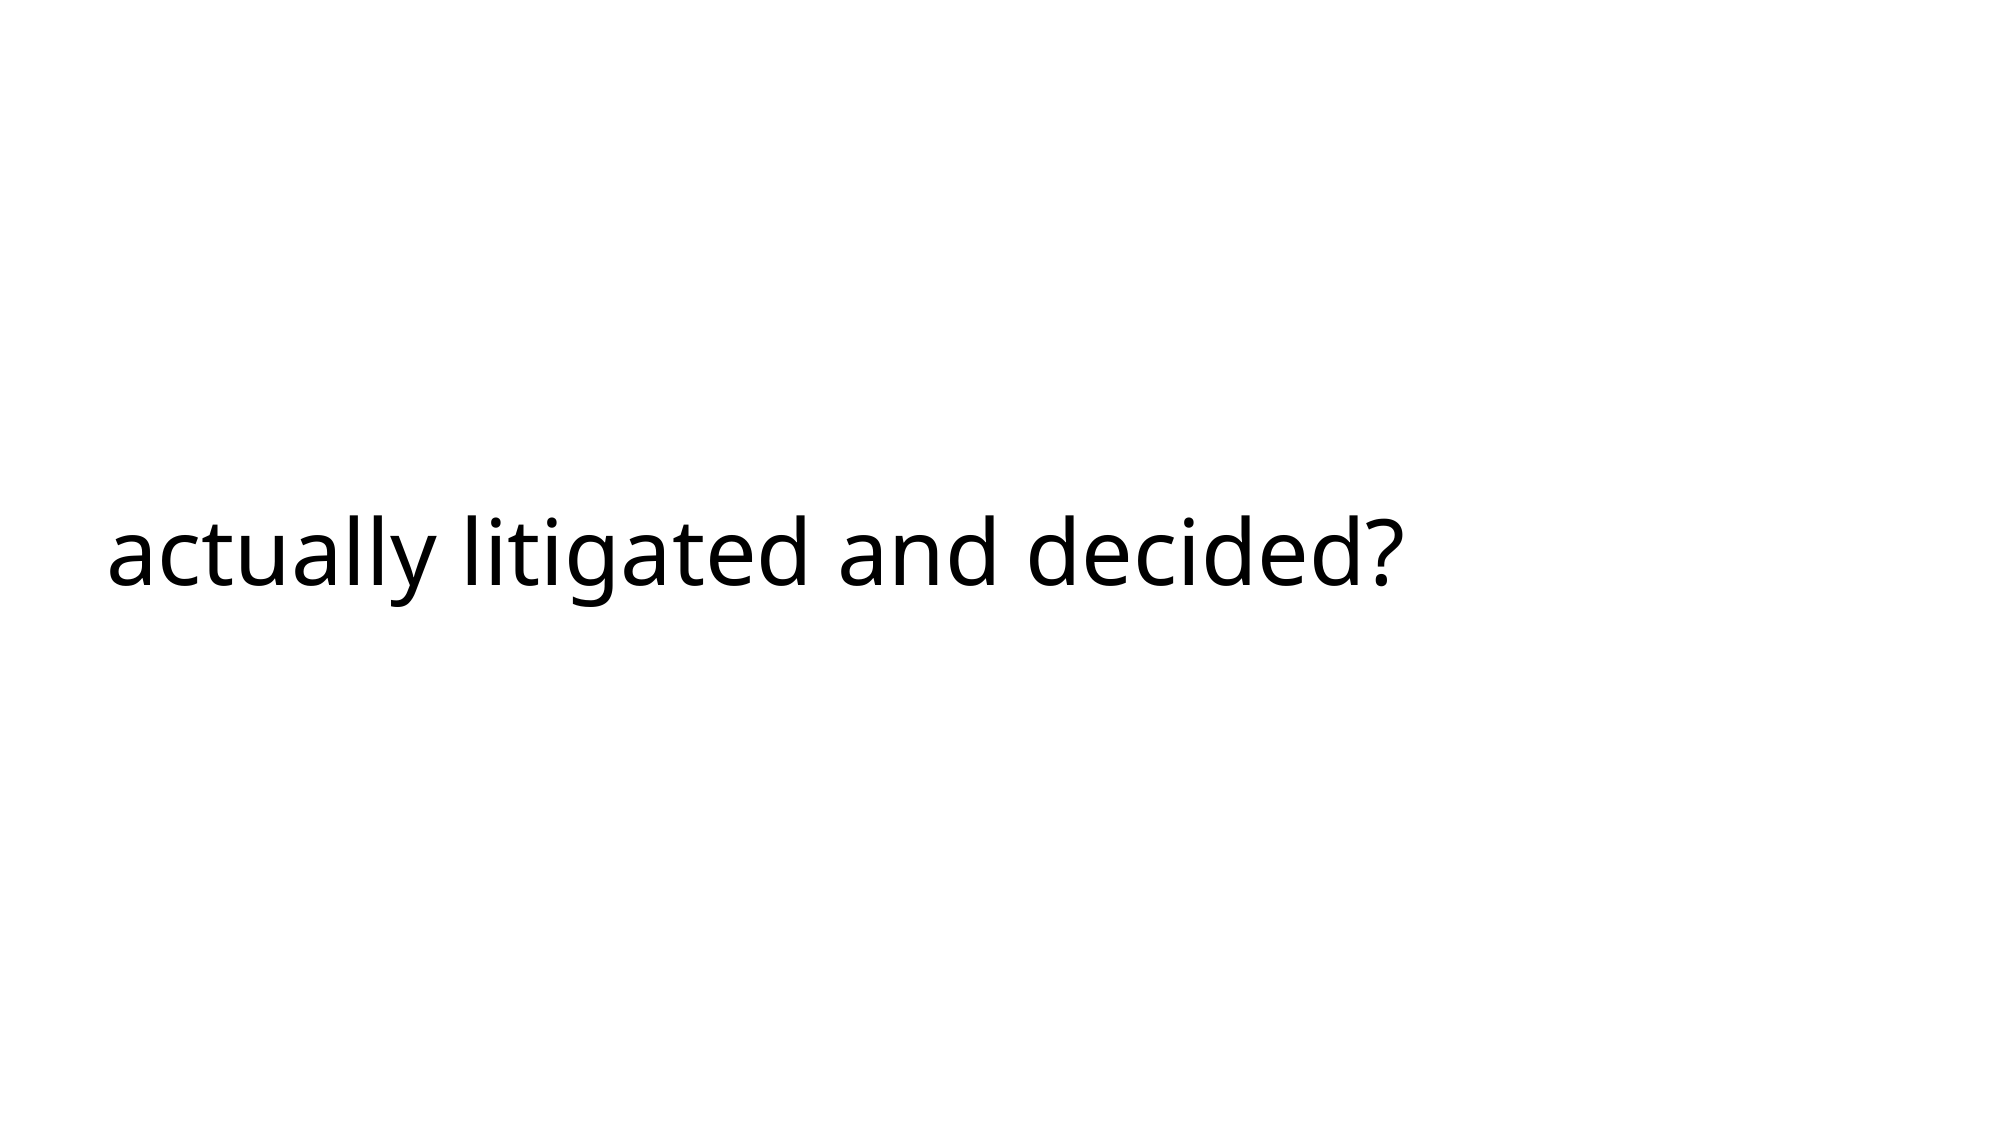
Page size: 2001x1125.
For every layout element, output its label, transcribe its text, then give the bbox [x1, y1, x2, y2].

title actually litigated and decided? [91, 59, 1863, 1052]
